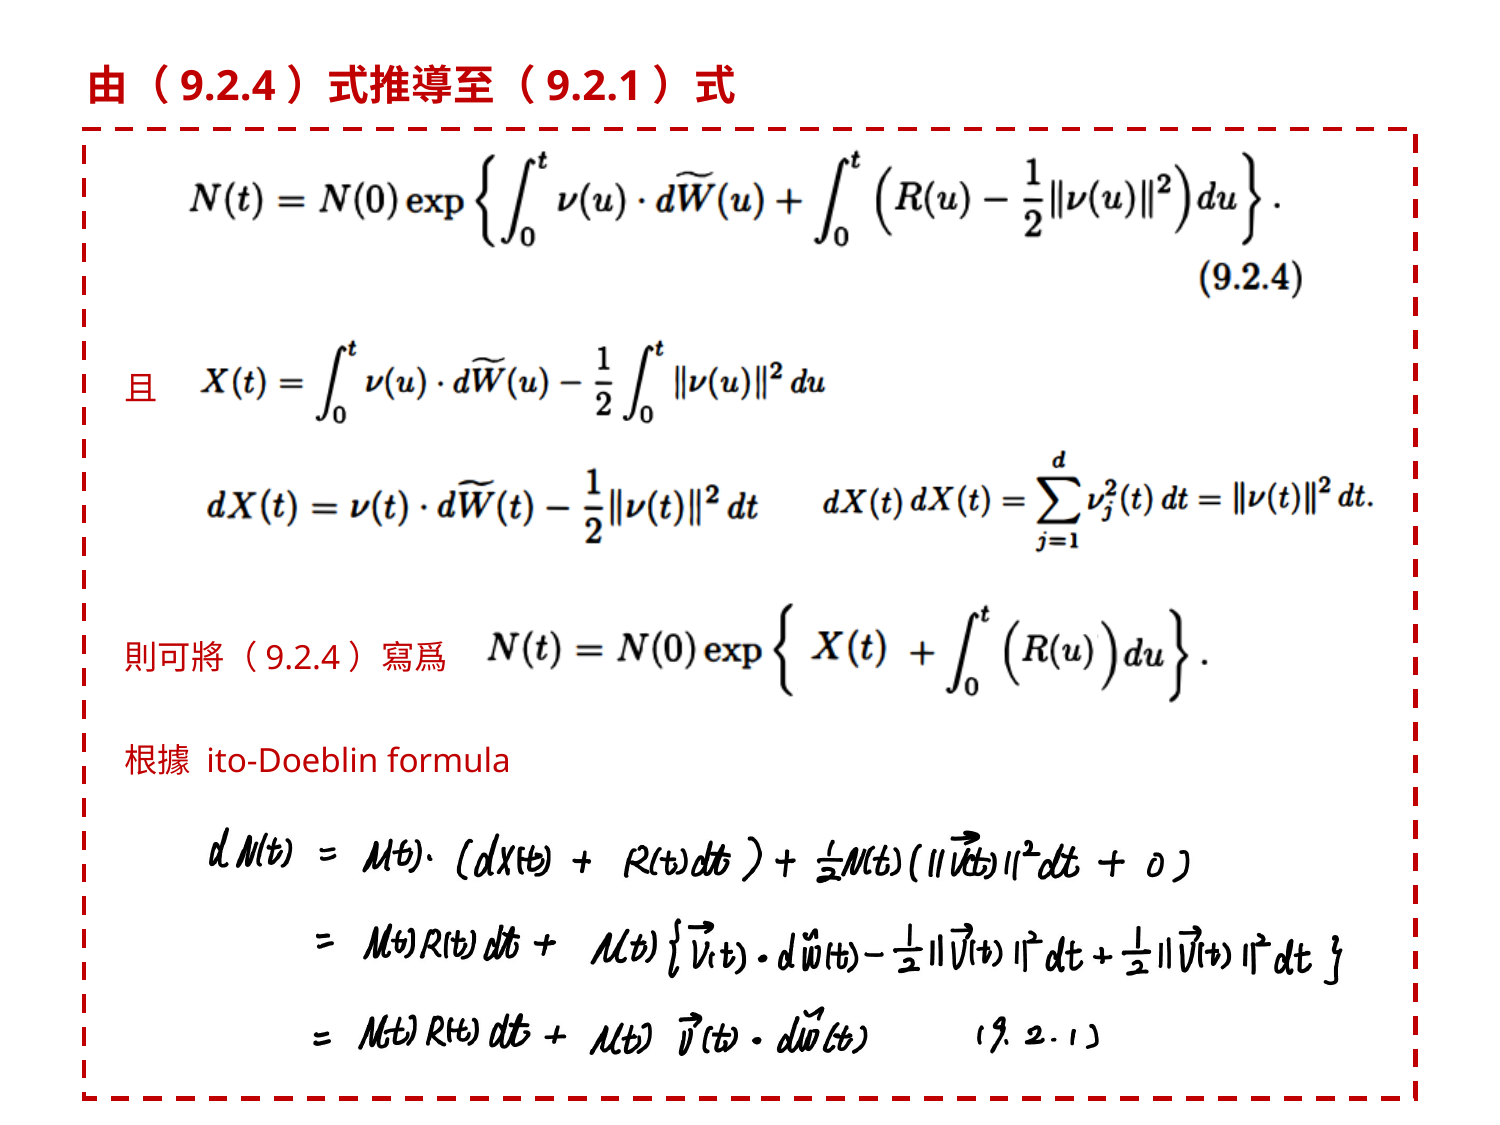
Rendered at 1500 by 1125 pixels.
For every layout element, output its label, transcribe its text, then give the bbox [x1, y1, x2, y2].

picture [189, 813, 1406, 1084]
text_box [468, 595, 1220, 724]
picture [170, 336, 867, 433]
picture [810, 440, 1398, 558]
picture [190, 452, 798, 551]
text_box [84, 129, 1416, 1099]
picture [170, 147, 1330, 304]
text_box 由（9.2.4）式推導至（9.2.1）式 [71, 26, 1473, 117]
